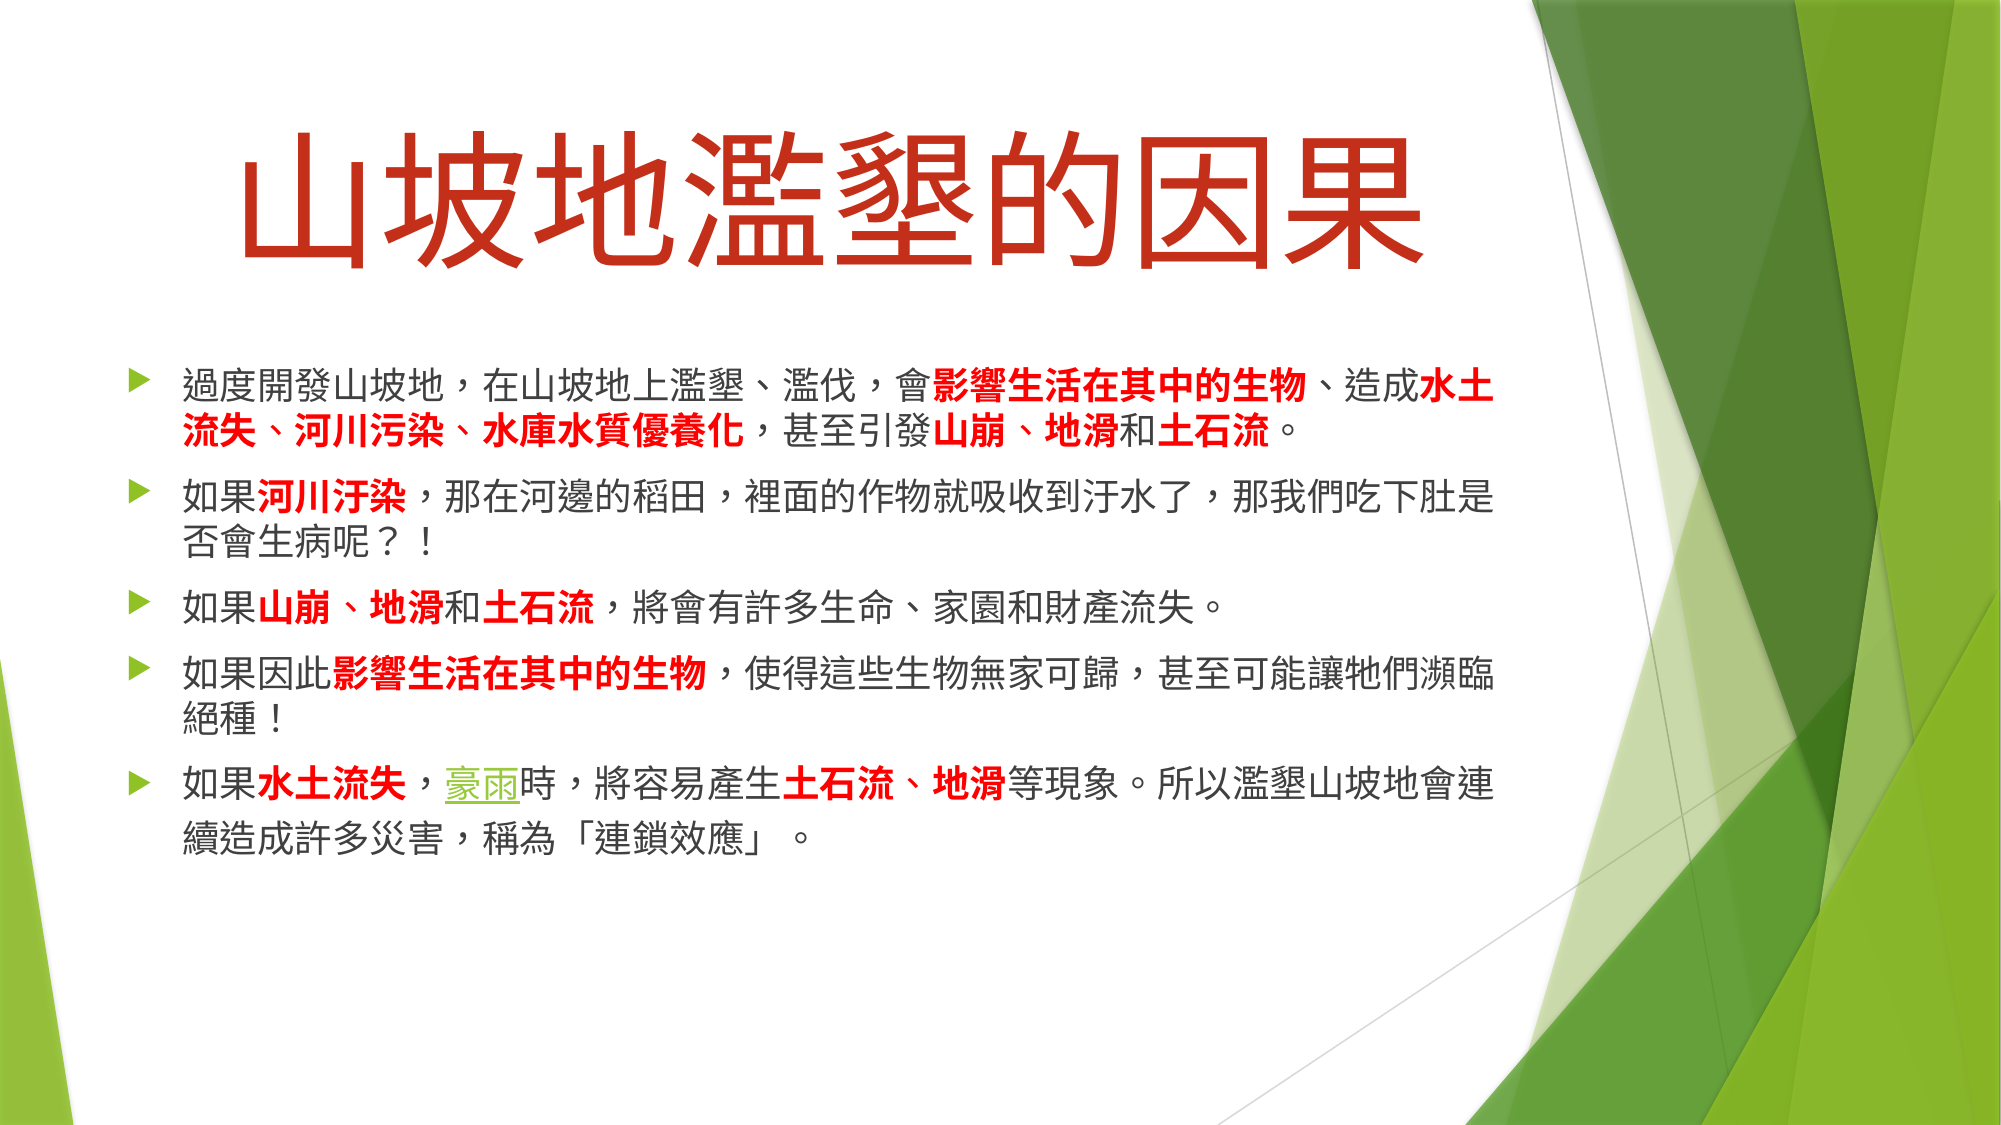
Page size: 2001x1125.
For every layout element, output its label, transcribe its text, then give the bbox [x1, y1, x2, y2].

list 過度開發山坡地，在山坡地上濫墾、濫伐，會影響生活在其中的生物、造成水土流失、河川污染、水庫水質優養化，甚至引發山崩、地滑和土石流。 如果河川汙染，那在河邊的稻田，裡面的作物就吸收到汙水了，那我們吃下肚是否會生病呢？！ 如果山崩、地滑和土石流，將會有許多生命、家園和財產流失。 如果因此影響生活在其中的生物，使得這些生物無家可歸，甚至可能讓牠們瀕臨絕種！ 如果水土流失，豪雨時，將容易產生土石流、地滑等現象。所以濫墾山坡地會連續造成許多災害，稱為「連鎖效應」。 [111, 354, 1522, 992]
title 山坡地濫墾的因果 [111, 99, 1522, 317]
